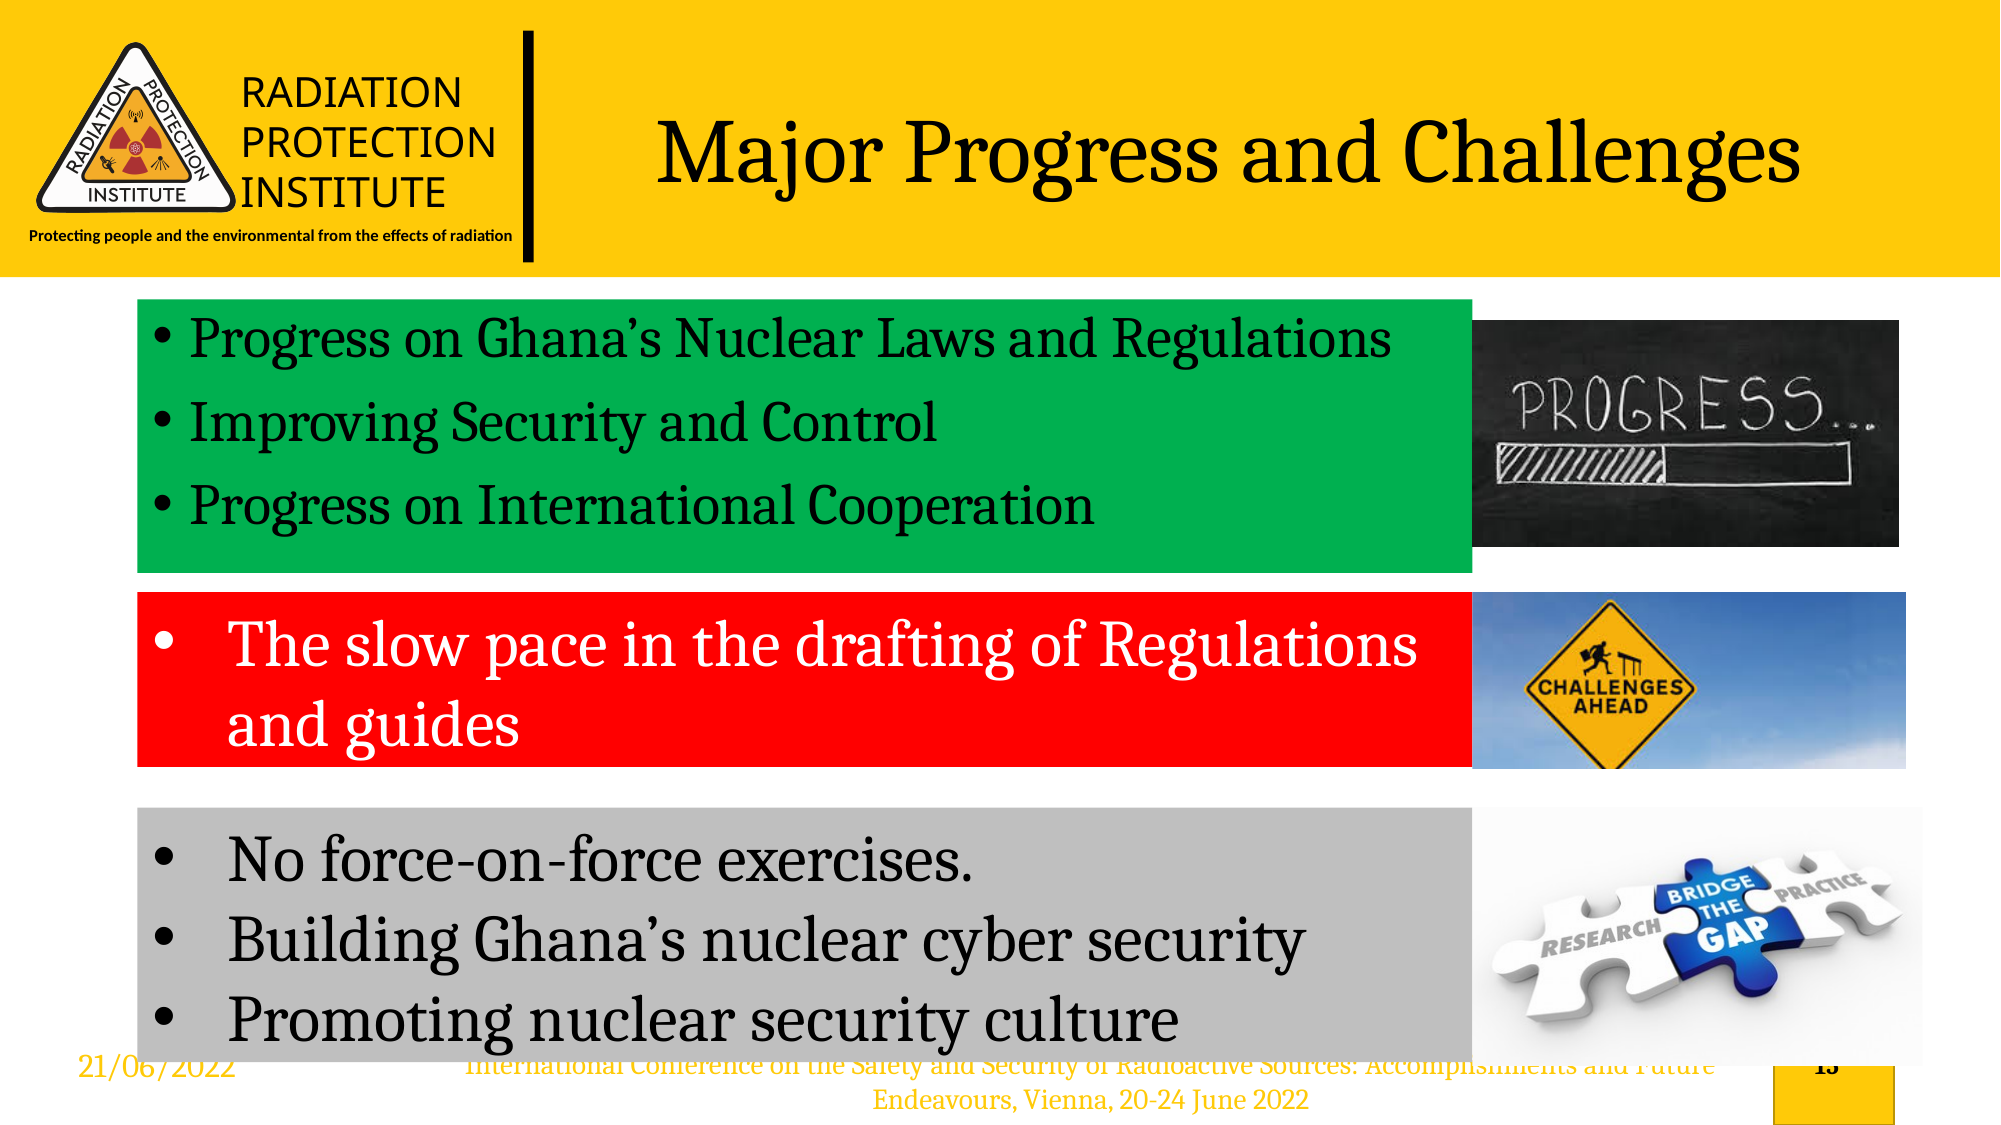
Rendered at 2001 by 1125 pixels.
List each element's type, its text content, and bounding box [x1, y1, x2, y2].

list Progress on Ghana’s Nuclear Laws and Regulations Improving Security and Control Progress on International Cooperation [137, 299, 1473, 573]
picture [1472, 592, 1906, 769]
picture [1472, 320, 1899, 547]
text_box The slow pace in the drafting of Regulations and guides [137, 592, 1472, 767]
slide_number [63, 1036, 426, 1097]
picture [36, 42, 236, 213]
footer International Conference on the Safety and Security of Radioactive Sources: Accomplishments and Future Endeavours, Vienna, 20-24 June 2022 [448, 1063, 1734, 1099]
text_box No force-on-force exercises. Building Ghana’s nuclear cyber security Promoting nuclear security culture [137, 807, 1472, 1063]
title Major Progress and Challenges [640, 59, 1863, 247]
slide_number 15 [1800, 1066, 1863, 1103]
picture [1472, 807, 1923, 1066]
